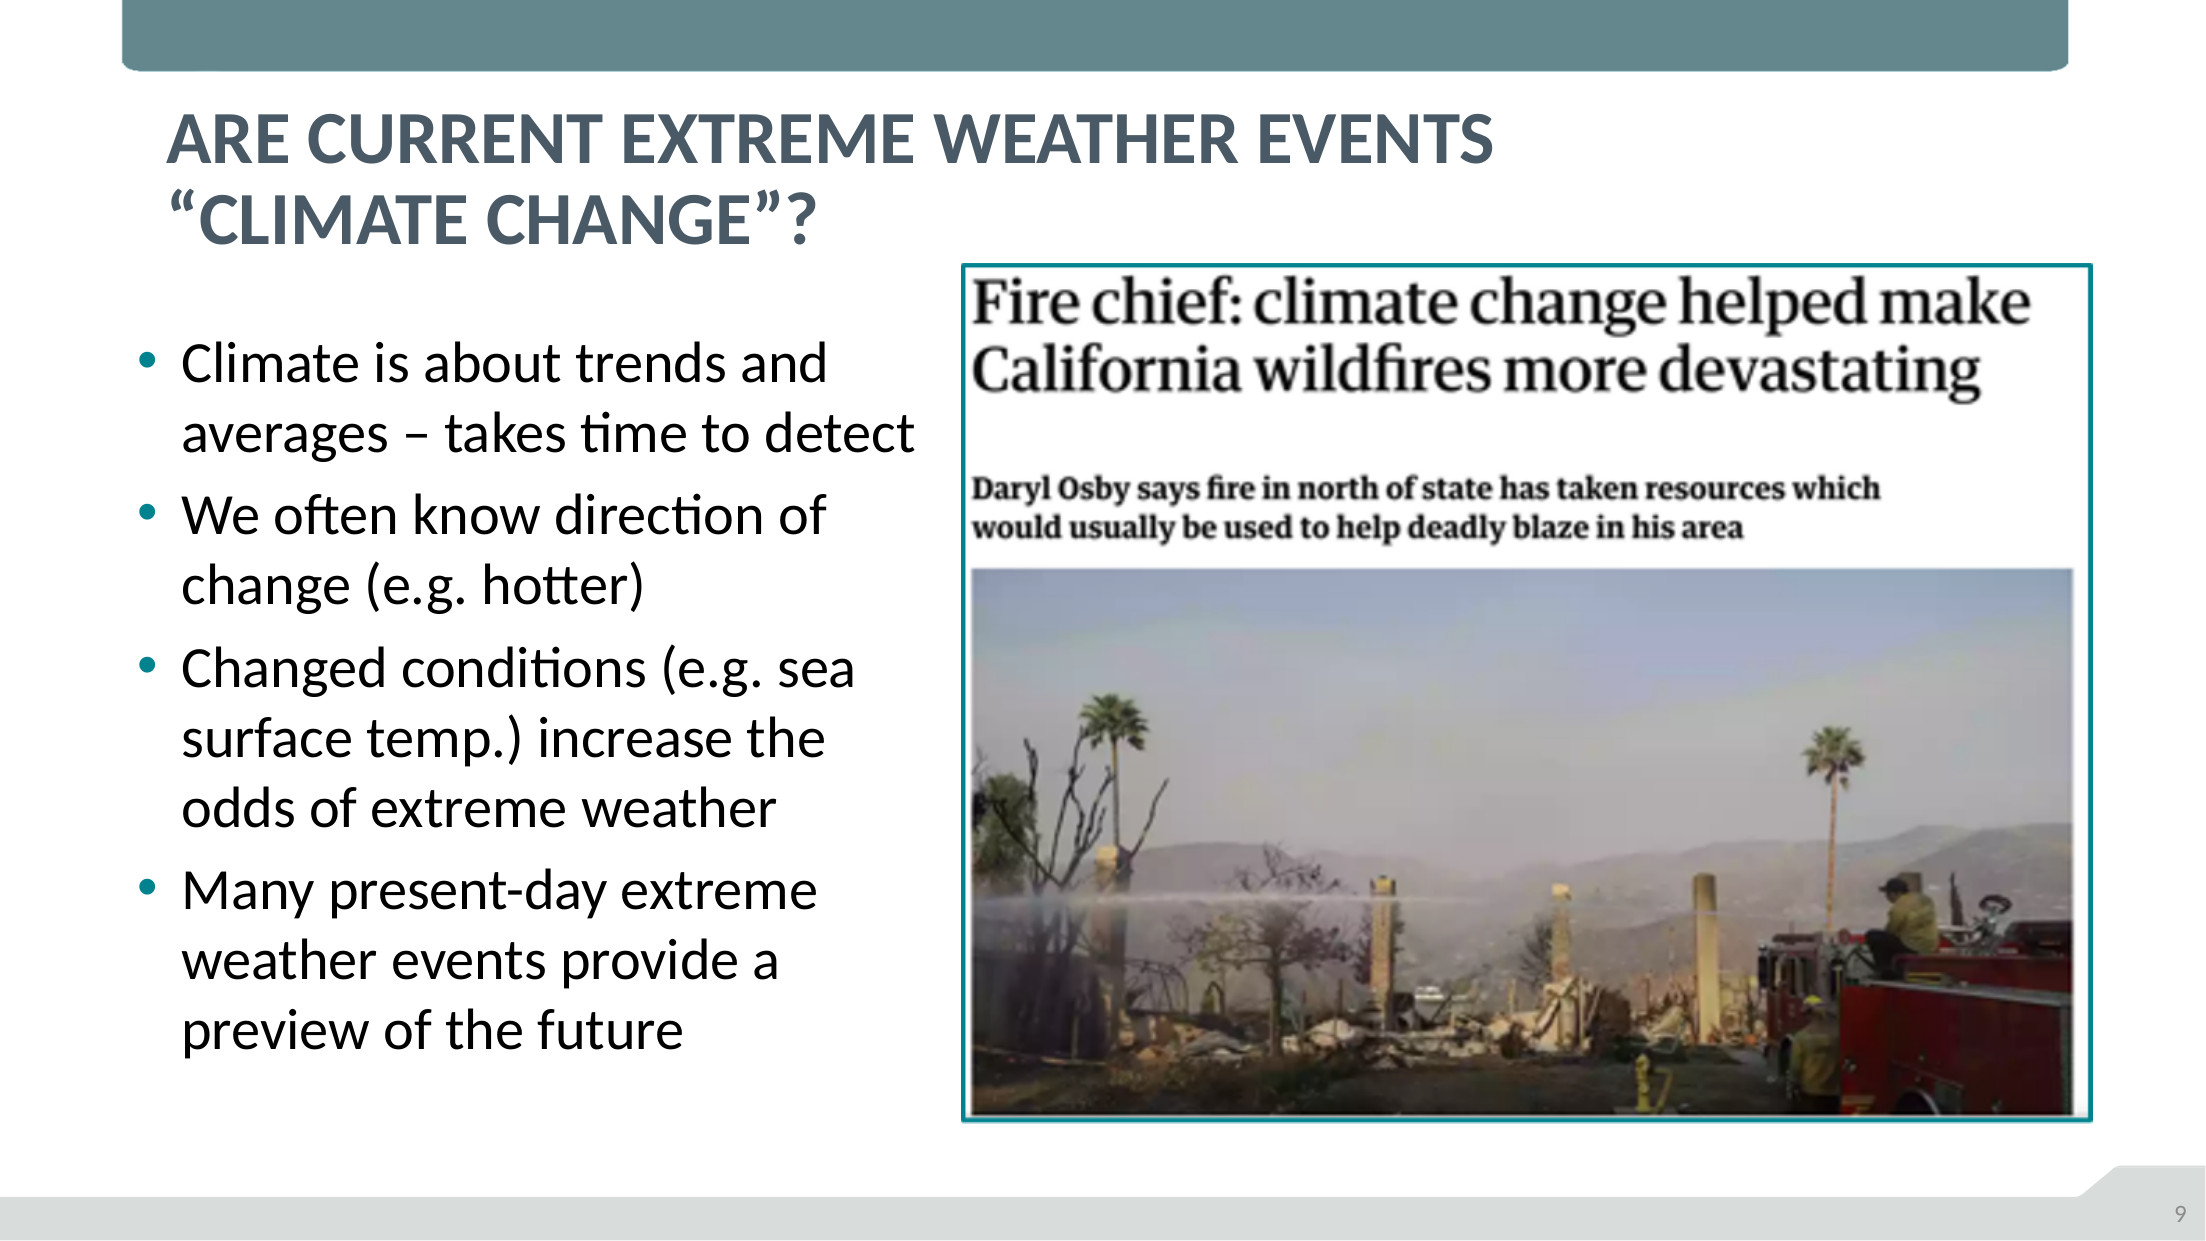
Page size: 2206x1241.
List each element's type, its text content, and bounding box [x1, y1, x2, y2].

title ARE CURRENT EXTREME WEATHER EVENTS “CLIMATE CHANGE”? [151, 91, 2054, 289]
picture [960, 263, 2093, 1124]
list Climate is about trends and averages – takes time to detect We often know direction of change (e.g. hotter) Changed conditions (e.g. sea surface temp.) increase the odds of extreme weather Many present-day extreme weather events provide a preview of the future [122, 316, 997, 1156]
